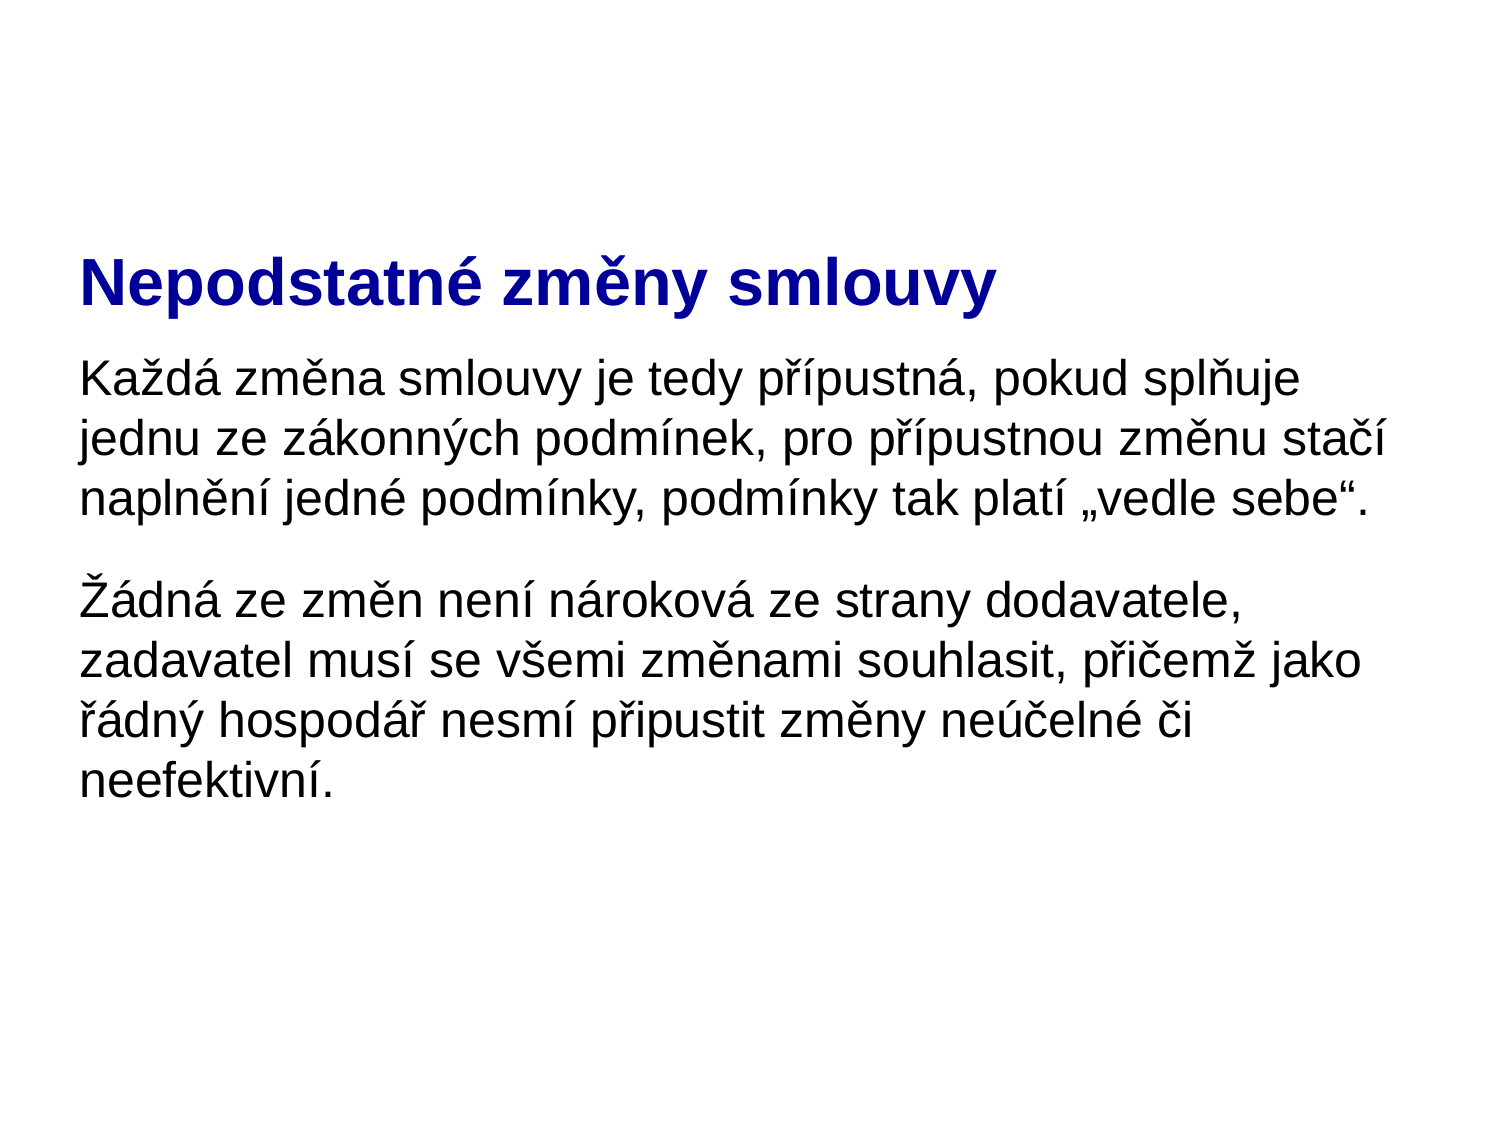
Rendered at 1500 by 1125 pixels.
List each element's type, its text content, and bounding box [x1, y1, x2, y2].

title Nepodstatné změny smlouvy [64, 231, 1425, 315]
list Každá změna smlouvy je tedy přípustná, pokud splňuje jednu ze zákonných podmínek, pro přípustnou změnu stačí naplnění jedné podmínky, podmínky tak platí „vedle sebe“. Žádná ze změn není nároková ze strany dodavatele, zadavatel musí se všemi změnami souhlasit, přičemž jako řádný hospodář nesmí připustit změny neúčelné či neefektivní. [64, 338, 1425, 1059]
